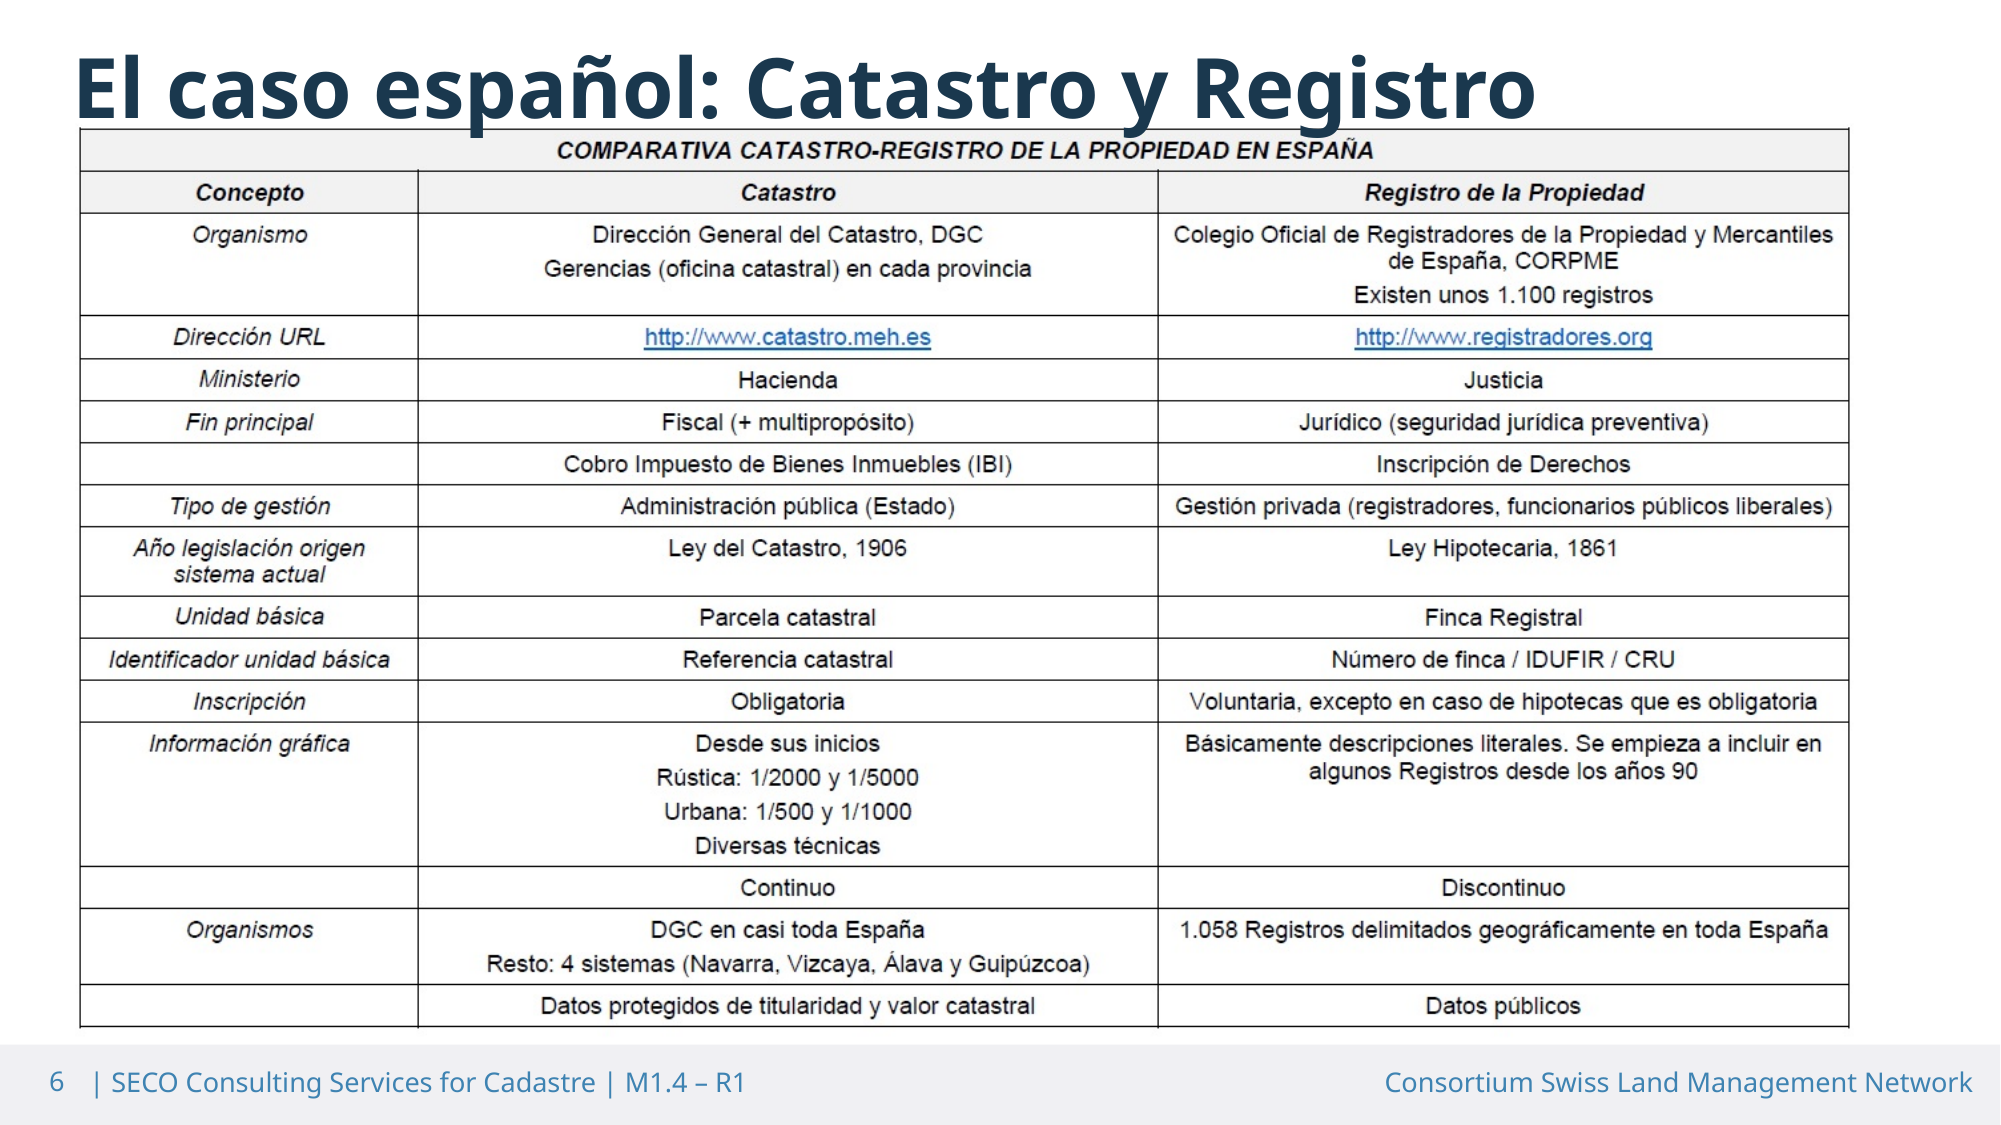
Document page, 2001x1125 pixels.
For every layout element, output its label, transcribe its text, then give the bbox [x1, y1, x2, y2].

text_box El caso español: Catastro y Registro [68, 31, 1603, 112]
picture [64, 113, 1871, 1043]
slide_number 6 [14, 1056, 99, 1107]
